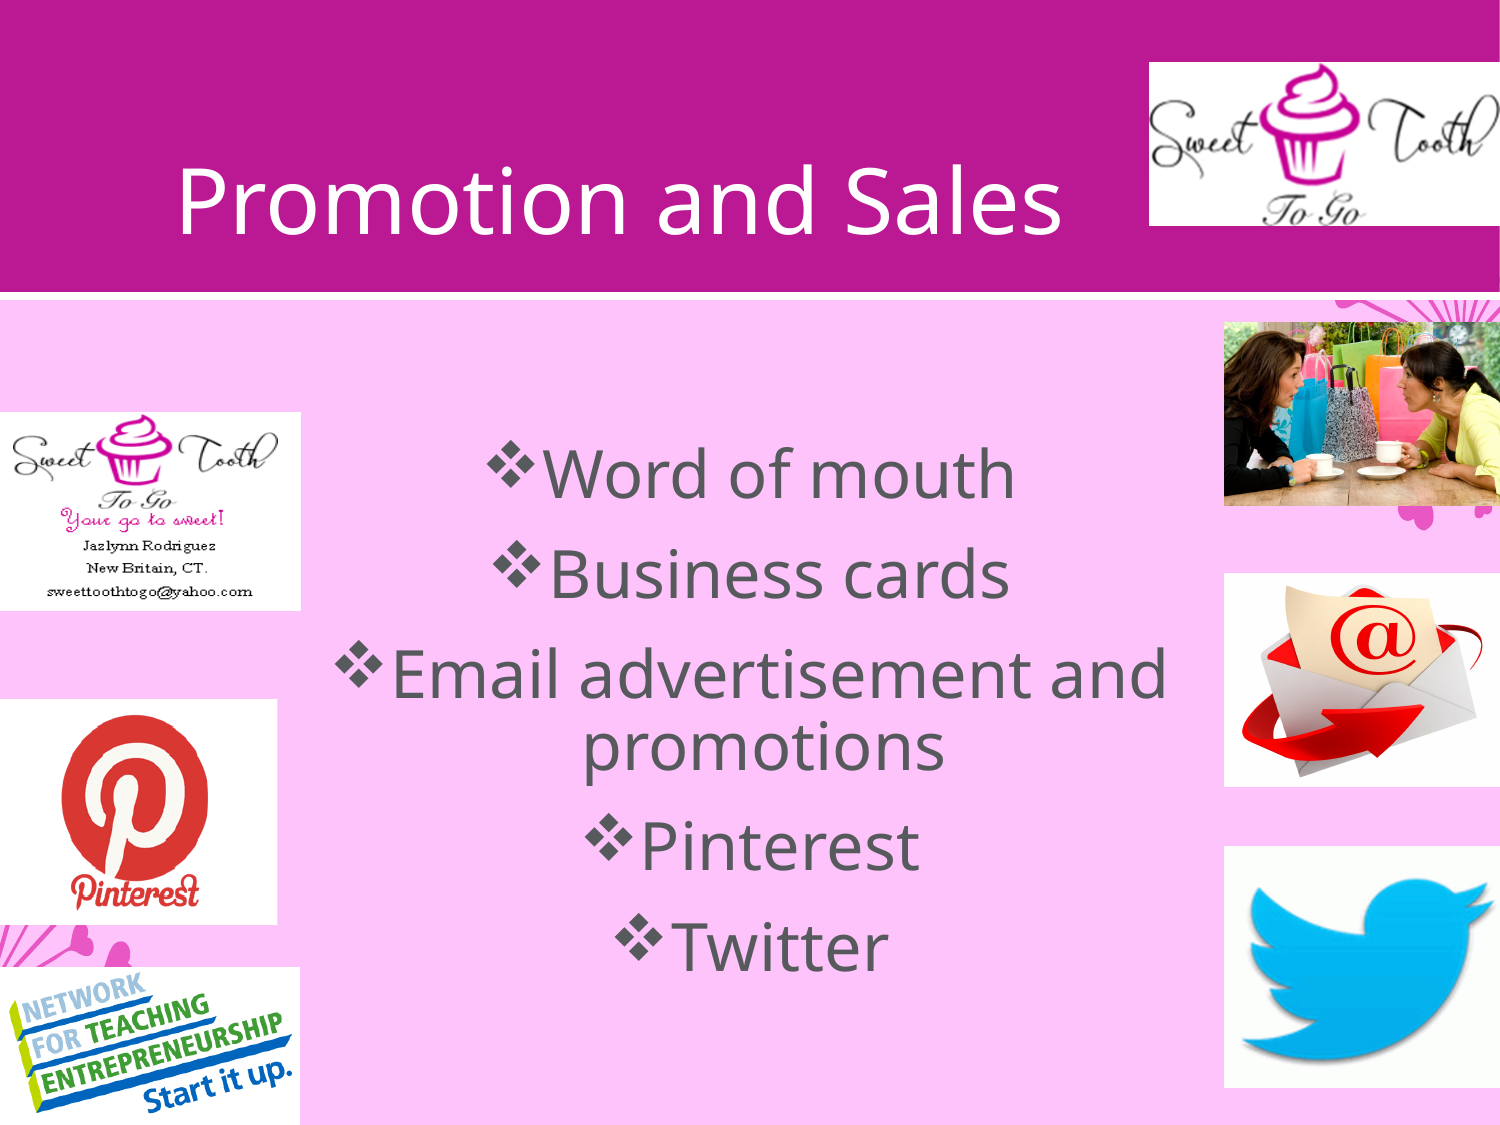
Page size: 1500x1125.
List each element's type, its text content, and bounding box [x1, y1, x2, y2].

text_box [0, 412, 301, 611]
picture [13, 414, 278, 611]
picture [1224, 573, 1500, 787]
picture [0, 967, 300, 1125]
list Word of mouth Business cards Email advertisement and promotions Pinterest Twitter [159, 324, 1341, 1013]
picture [0, 699, 278, 925]
picture [1224, 322, 1500, 506]
picture [1224, 846, 1500, 1088]
picture [1149, 62, 1500, 226]
title Promotion and Sales [159, 50, 1341, 263]
